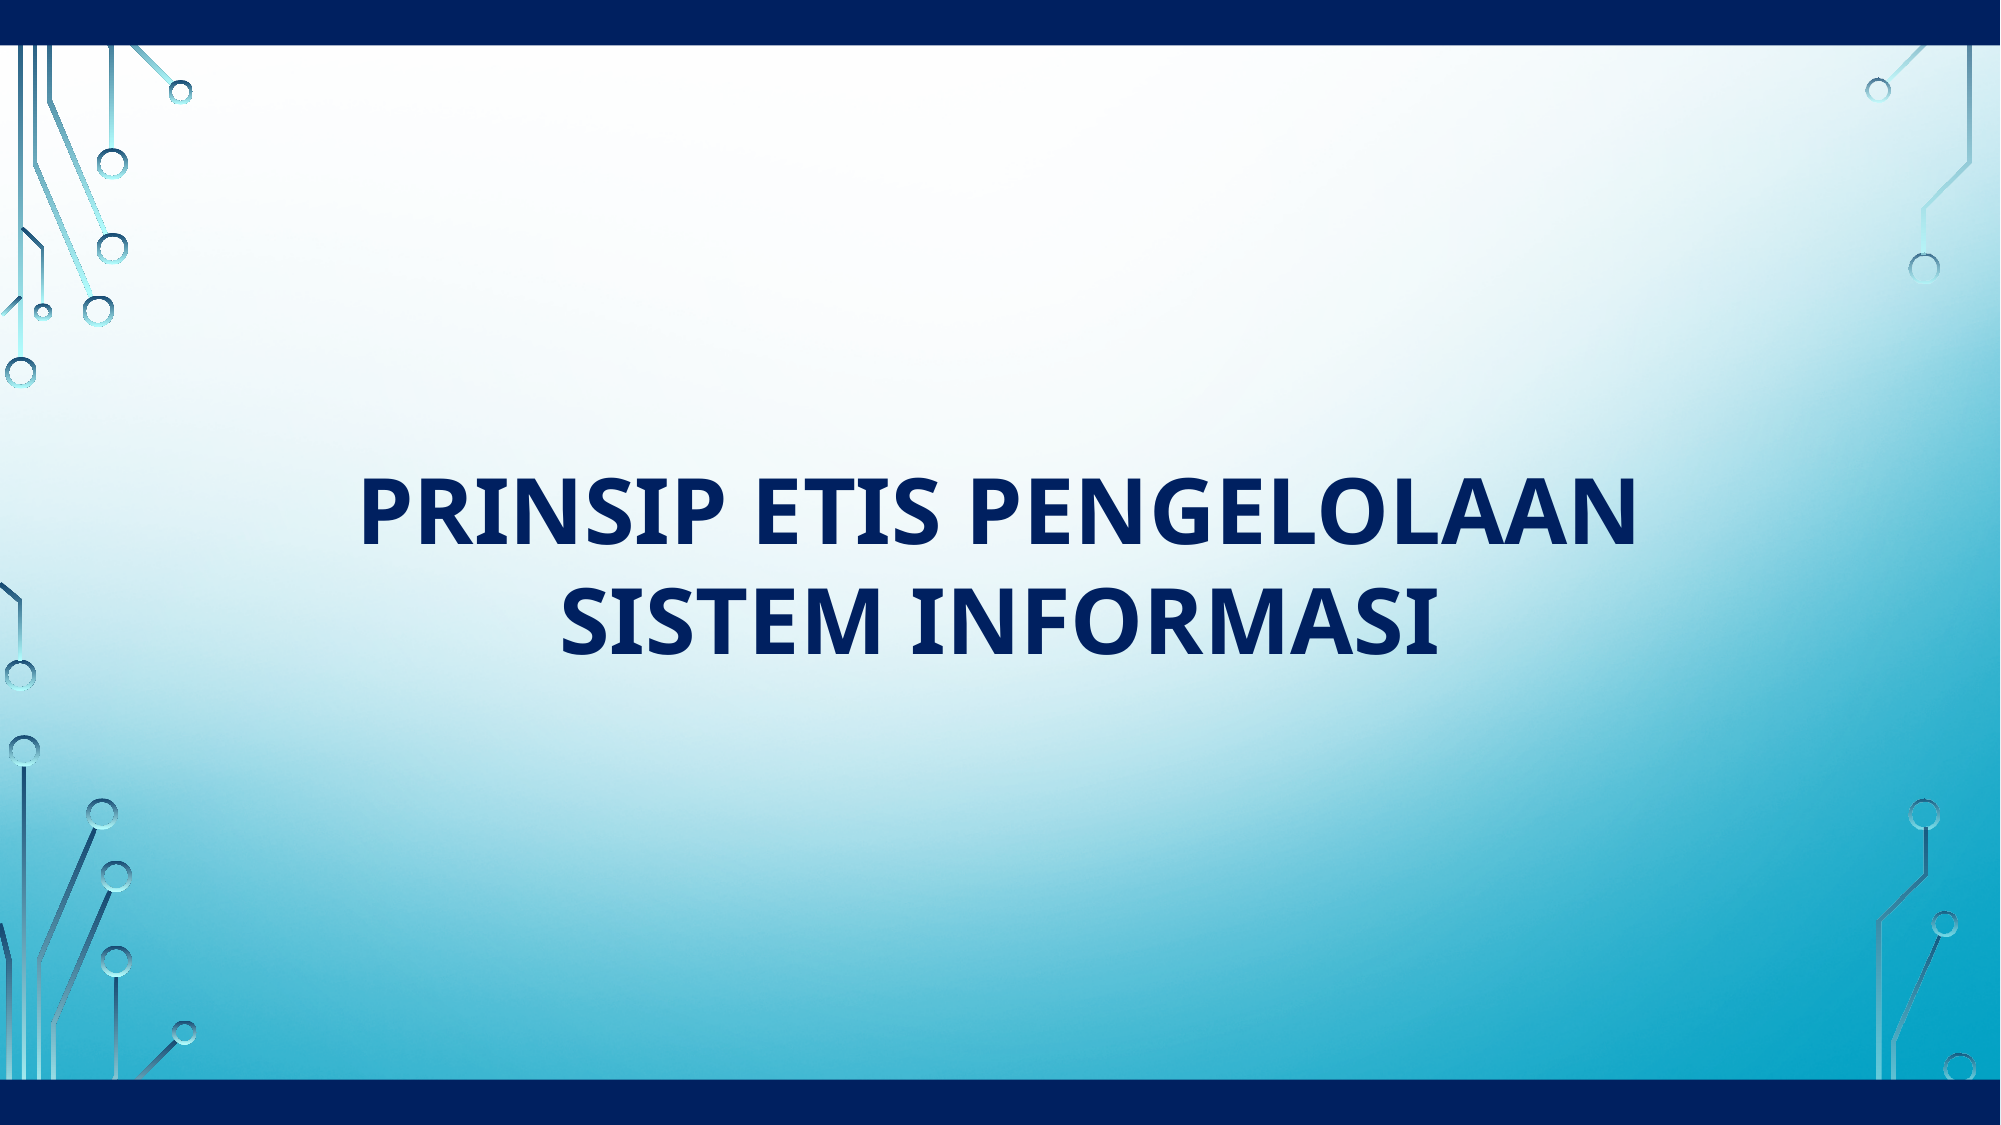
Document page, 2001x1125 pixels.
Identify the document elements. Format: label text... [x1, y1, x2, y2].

text_box [0, 0, 2000, 46]
text_box [0, 1079, 2000, 1125]
text_box PRINSIP ETIS PENGELOLAAN SISTEM INFORMASI [0, 445, 2000, 680]
